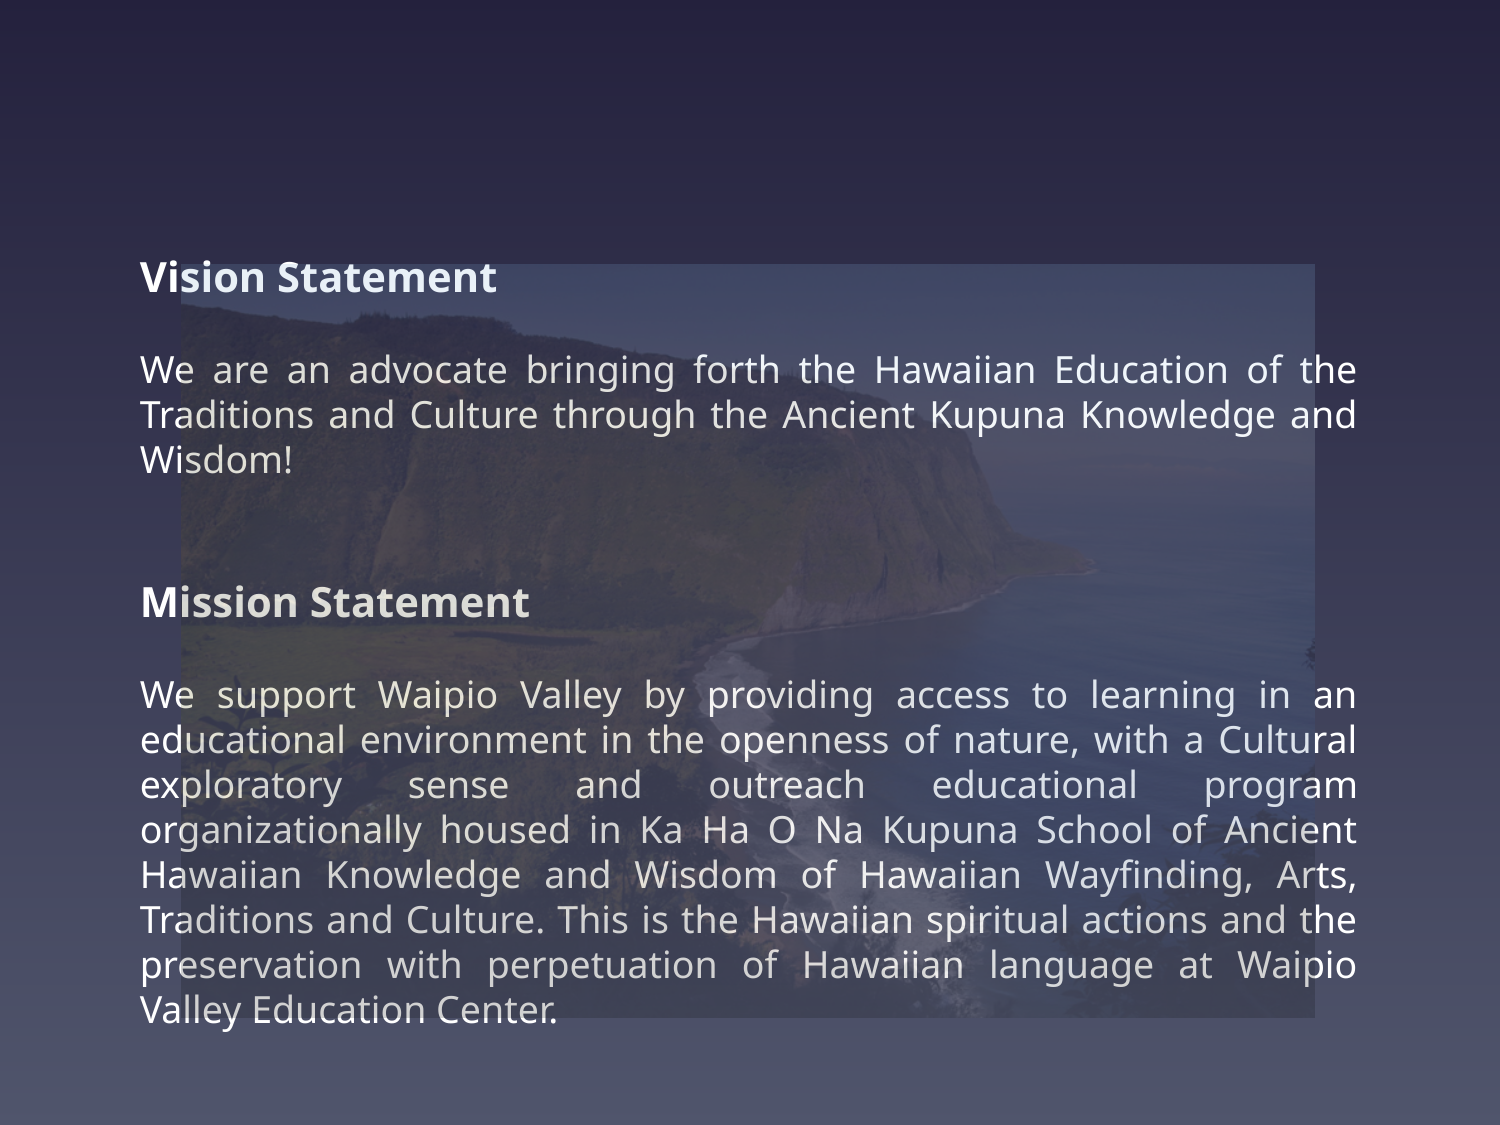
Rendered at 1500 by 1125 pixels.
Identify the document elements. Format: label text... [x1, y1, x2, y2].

text_box Vision Statement We are an advocate bringing forth the Hawaiian Education of the Traditions and Culture through the Ancient Kupuna Knowledge and Wisdom! Mission Statement We support Waipio Valley by providing access to learning in an educational environment in the openness of nature, with a Cultural exploratory sense and outreach educational program organizationally housed in Ka Ha O Na Kupuna School of Ancient Hawaiian Knowledge and Wisdom of Hawaiian Wayfinding, Arts, Traditions and Culture. This is the Hawaiian spiritual actions and the preservation with perpetuation of Hawaiian language at Waipio Valley Education Center. [124, 243, 1374, 1125]
picture [181, 264, 1316, 1018]
